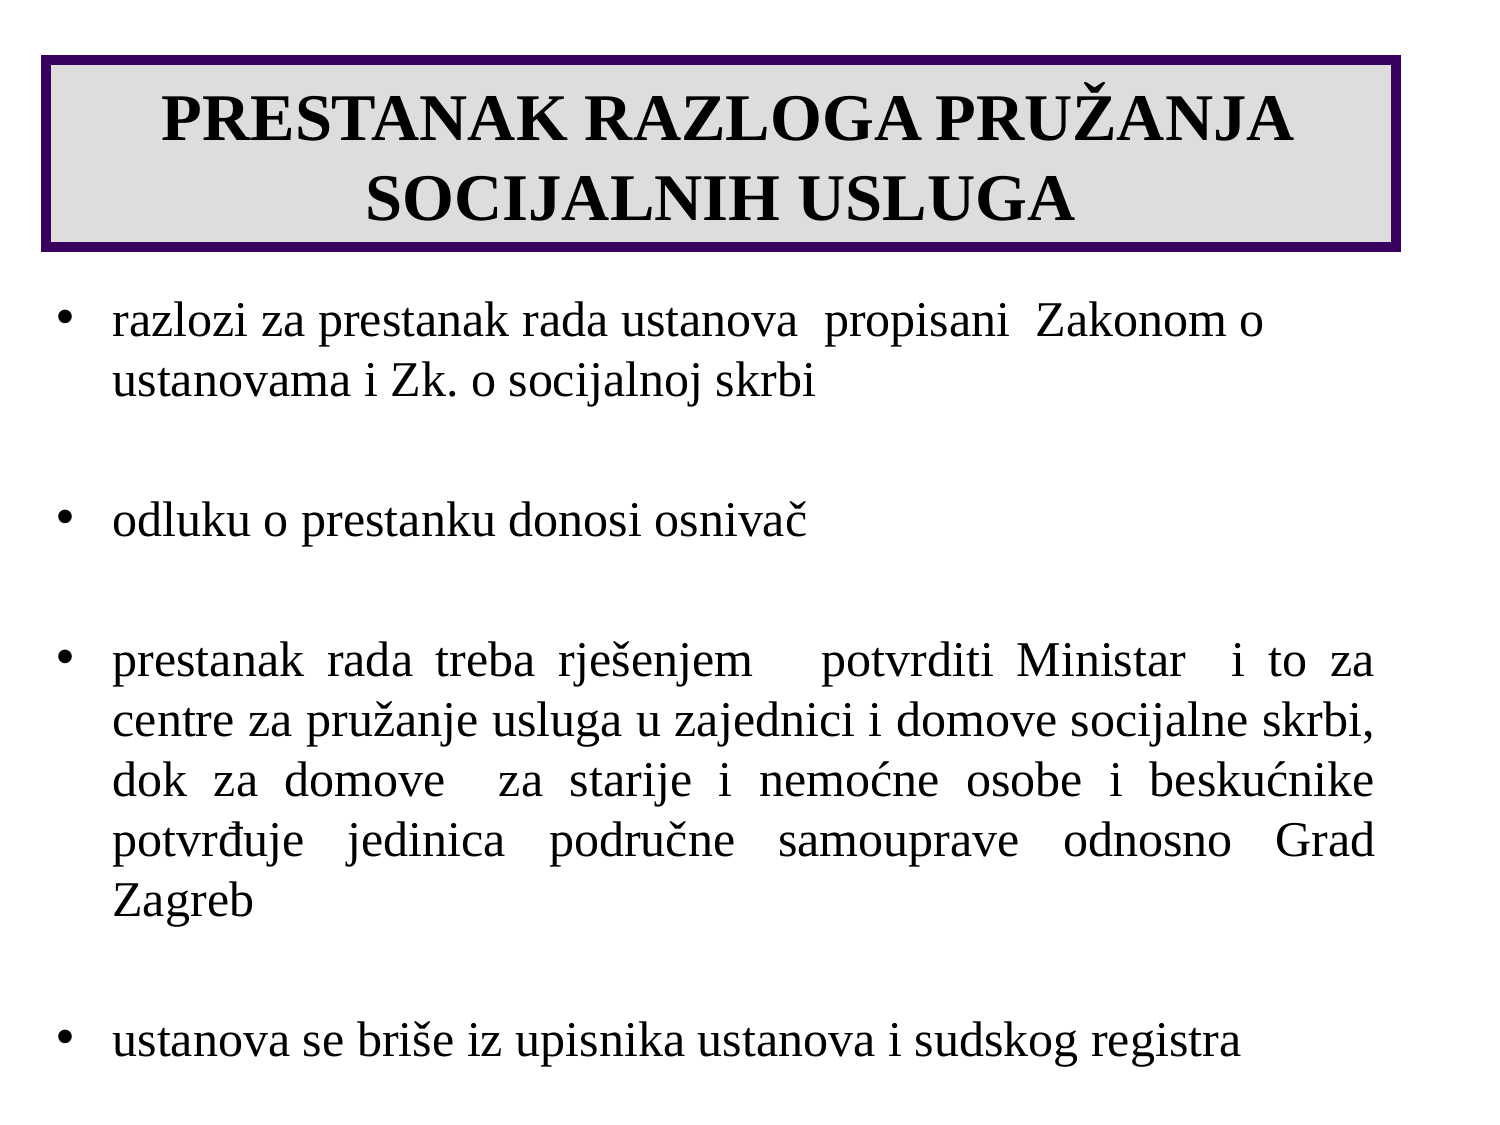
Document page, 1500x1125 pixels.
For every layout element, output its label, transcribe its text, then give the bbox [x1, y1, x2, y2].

title PRESTANAK RAZLOGA PRUŽANJA SOCIJALNIH USLUGA [45, 59, 1396, 248]
list razlozi za prestanak rada ustanova propisani Zakonom o ustanovama i Zk. o socijalnoj skrbi odluku o prestanku donosi osnivač prestanak rada treba rješenjem potvrditi Ministar i to za centre za pružanje usluga u zajednici i domove socijalne skrbi, dok za domove za starije i nemoćne osobe i beskućnike potvrđuje jedinica područne samouprave odnosno Grad Zagreb ustanova se briše iz upisnika ustanova i sudskog registra [41, 278, 1392, 1099]
